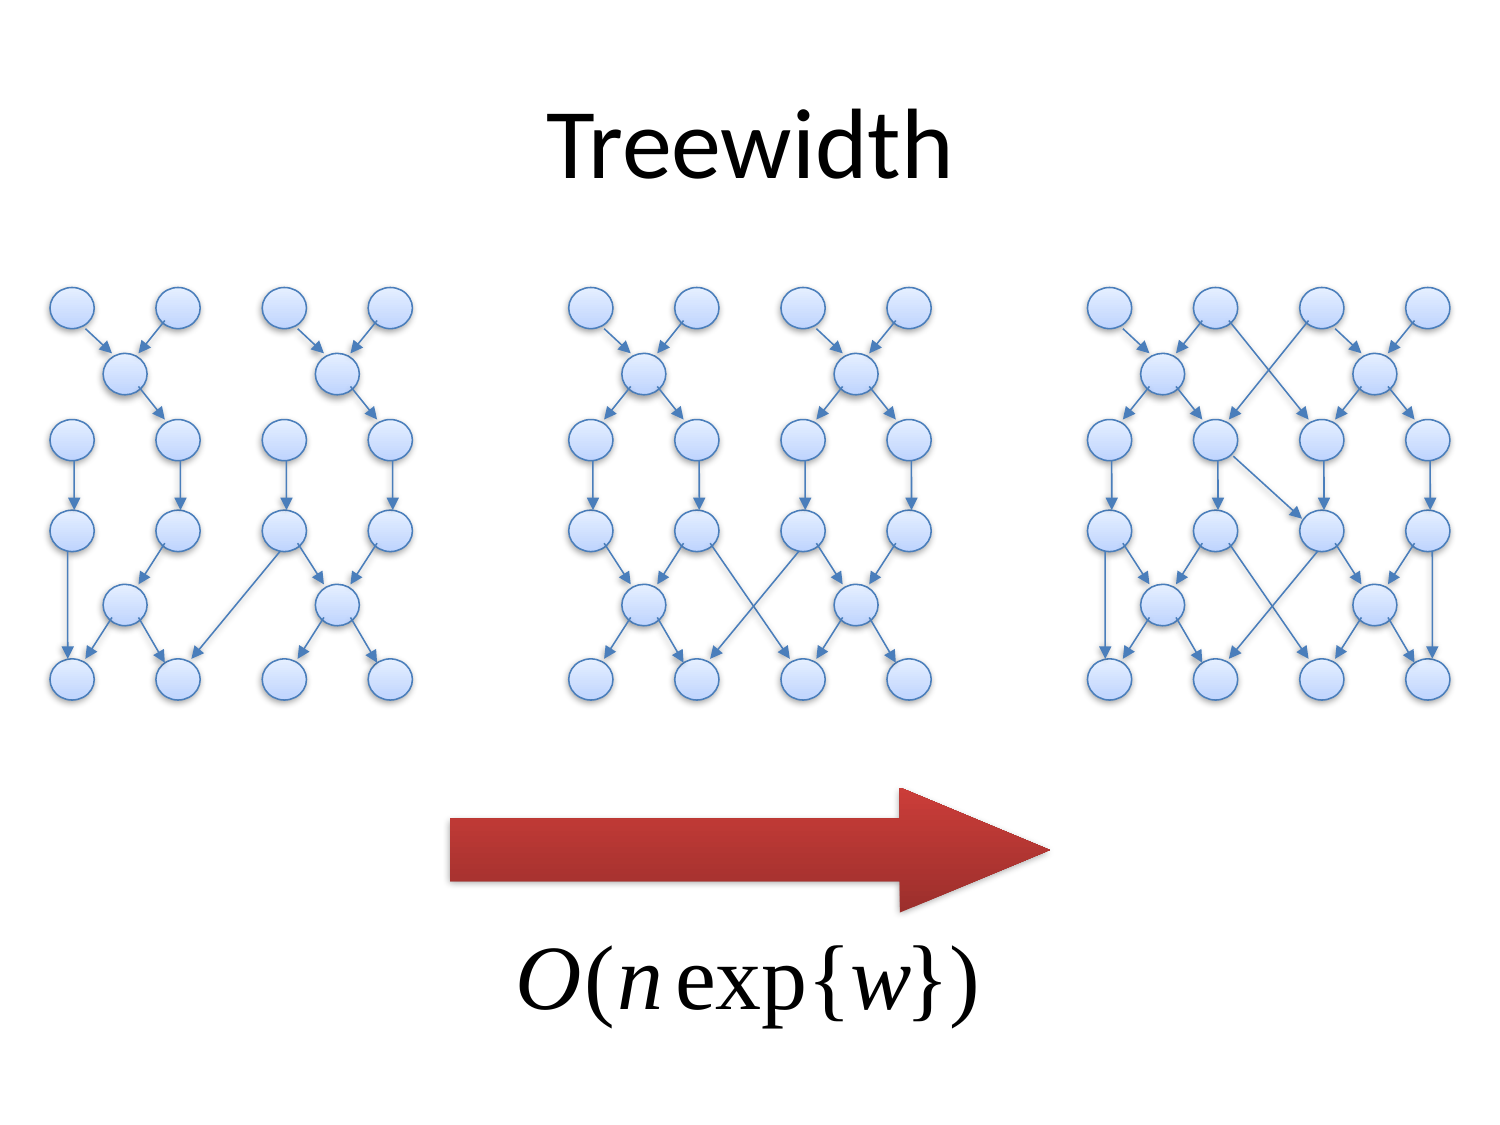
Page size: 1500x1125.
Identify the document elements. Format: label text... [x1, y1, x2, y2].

text_box [1387, 542, 1416, 585]
text_box [621, 352, 667, 396]
text_box [1086, 418, 1133, 462]
text_box [815, 542, 843, 585]
text_box [1175, 385, 1203, 420]
text_box [49, 286, 96, 330]
text_box [138, 320, 166, 354]
text_box [1275, 610, 1309, 659]
text_box [816, 385, 844, 420]
text_box [673, 418, 720, 462]
text_box [367, 286, 414, 330]
text_box [799, 460, 812, 511]
text_box [1298, 509, 1345, 553]
text_box [1192, 418, 1239, 462]
text_box [68, 460, 81, 511]
text_box [1139, 583, 1186, 627]
text_box [1426, 551, 1439, 659]
text_box [1352, 583, 1398, 627]
text_box [621, 583, 667, 627]
text_box [155, 286, 201, 330]
text_box [191, 551, 281, 659]
text_box [349, 385, 378, 420]
text_box [869, 320, 897, 354]
text_box [567, 509, 614, 553]
text_box [1298, 286, 1345, 330]
text_box [349, 617, 378, 663]
text_box [604, 385, 632, 420]
text_box [1192, 509, 1239, 553]
text_box [1228, 542, 1271, 604]
text_box [1424, 460, 1437, 511]
text_box [261, 510, 308, 553]
text_box [1122, 542, 1150, 585]
text_box [815, 328, 843, 354]
text_box [673, 286, 720, 330]
text_box [1334, 328, 1362, 354]
text_box [886, 509, 932, 553]
text_box [261, 418, 308, 462]
text_box [350, 320, 378, 354]
text_box [1298, 418, 1345, 462]
text_box [780, 658, 826, 701]
text_box [586, 460, 600, 511]
text_box [1192, 658, 1239, 701]
text_box [756, 611, 790, 659]
text_box [604, 617, 632, 659]
text_box [280, 460, 293, 511]
text_box [49, 418, 96, 462]
text_box [1228, 320, 1310, 420]
text_box [1387, 617, 1415, 663]
text_box [155, 418, 201, 462]
text_box [1317, 460, 1331, 511]
text_box [155, 509, 201, 553]
text_box [886, 658, 932, 701]
title Treewidth [75, 45, 1425, 233]
text_box [1387, 320, 1416, 354]
text_box [1298, 658, 1345, 701]
text_box [138, 542, 166, 585]
text_box [367, 658, 414, 701]
text_box [816, 617, 844, 659]
text_box [1404, 286, 1451, 330]
text_box [780, 509, 826, 553]
text_box [1192, 286, 1239, 330]
text_box [1228, 551, 1318, 659]
text_box [1099, 551, 1112, 659]
text_box [49, 509, 96, 553]
text_box [1352, 352, 1398, 396]
text_box [1122, 385, 1151, 420]
text_box [869, 542, 897, 585]
text_box [1086, 510, 1133, 553]
text_box [297, 328, 324, 354]
text_box [567, 418, 614, 462]
text_box [1122, 328, 1150, 354]
text_box [833, 352, 879, 396]
text_box [367, 510, 414, 553]
text_box [155, 658, 201, 701]
text_box [297, 617, 325, 659]
text_box [868, 385, 896, 420]
text_box [296, 542, 324, 585]
text_box [1211, 460, 1225, 511]
text_box [603, 328, 631, 354]
text_box [833, 583, 879, 627]
text_box [693, 460, 706, 511]
text_box [49, 658, 96, 701]
text_box [1404, 418, 1451, 462]
text_box [261, 658, 308, 701]
text_box [868, 617, 896, 663]
text_box [886, 418, 932, 462]
text_box [137, 385, 165, 420]
text_box [656, 385, 684, 420]
text_box [314, 352, 361, 396]
text_box [350, 542, 378, 585]
text_box [780, 418, 826, 462]
text_box [603, 542, 631, 585]
text_box [1139, 352, 1186, 396]
text_box [673, 509, 720, 553]
text_box [314, 583, 361, 627]
text_box [174, 460, 187, 511]
text_box [367, 418, 414, 462]
text_box [1086, 286, 1133, 330]
text_box [84, 328, 112, 354]
text_box [1335, 617, 1363, 659]
text_box [137, 617, 165, 663]
text_box [567, 286, 614, 330]
text_box [657, 542, 685, 585]
text_box [1176, 542, 1203, 585]
text_box [102, 583, 148, 627]
text_box [886, 286, 932, 330]
text_box [449, 787, 1050, 913]
text_box [709, 542, 752, 604]
text_box [1404, 509, 1451, 553]
text_box [85, 617, 113, 659]
text_box [102, 352, 148, 396]
text_box [1404, 658, 1451, 701]
text_box [386, 460, 399, 511]
text_box [1228, 320, 1267, 368]
text_box [261, 286, 308, 330]
text_box [656, 617, 684, 663]
text_box [1387, 385, 1415, 420]
text_box [673, 658, 720, 701]
text_box [657, 320, 685, 354]
text_box [61, 551, 74, 659]
text_box [780, 286, 826, 330]
text_box [1176, 320, 1203, 354]
text_box [1335, 385, 1363, 420]
text_box [1086, 658, 1133, 701]
text_box [1175, 617, 1203, 663]
text_box [1122, 617, 1151, 659]
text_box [504, 924, 996, 1048]
text_box [1232, 455, 1303, 519]
text_box [1272, 375, 1309, 420]
text_box [905, 460, 918, 511]
text_box [567, 658, 614, 701]
text_box [1334, 542, 1362, 585]
text_box [1105, 460, 1118, 511]
text_box [710, 551, 800, 659]
